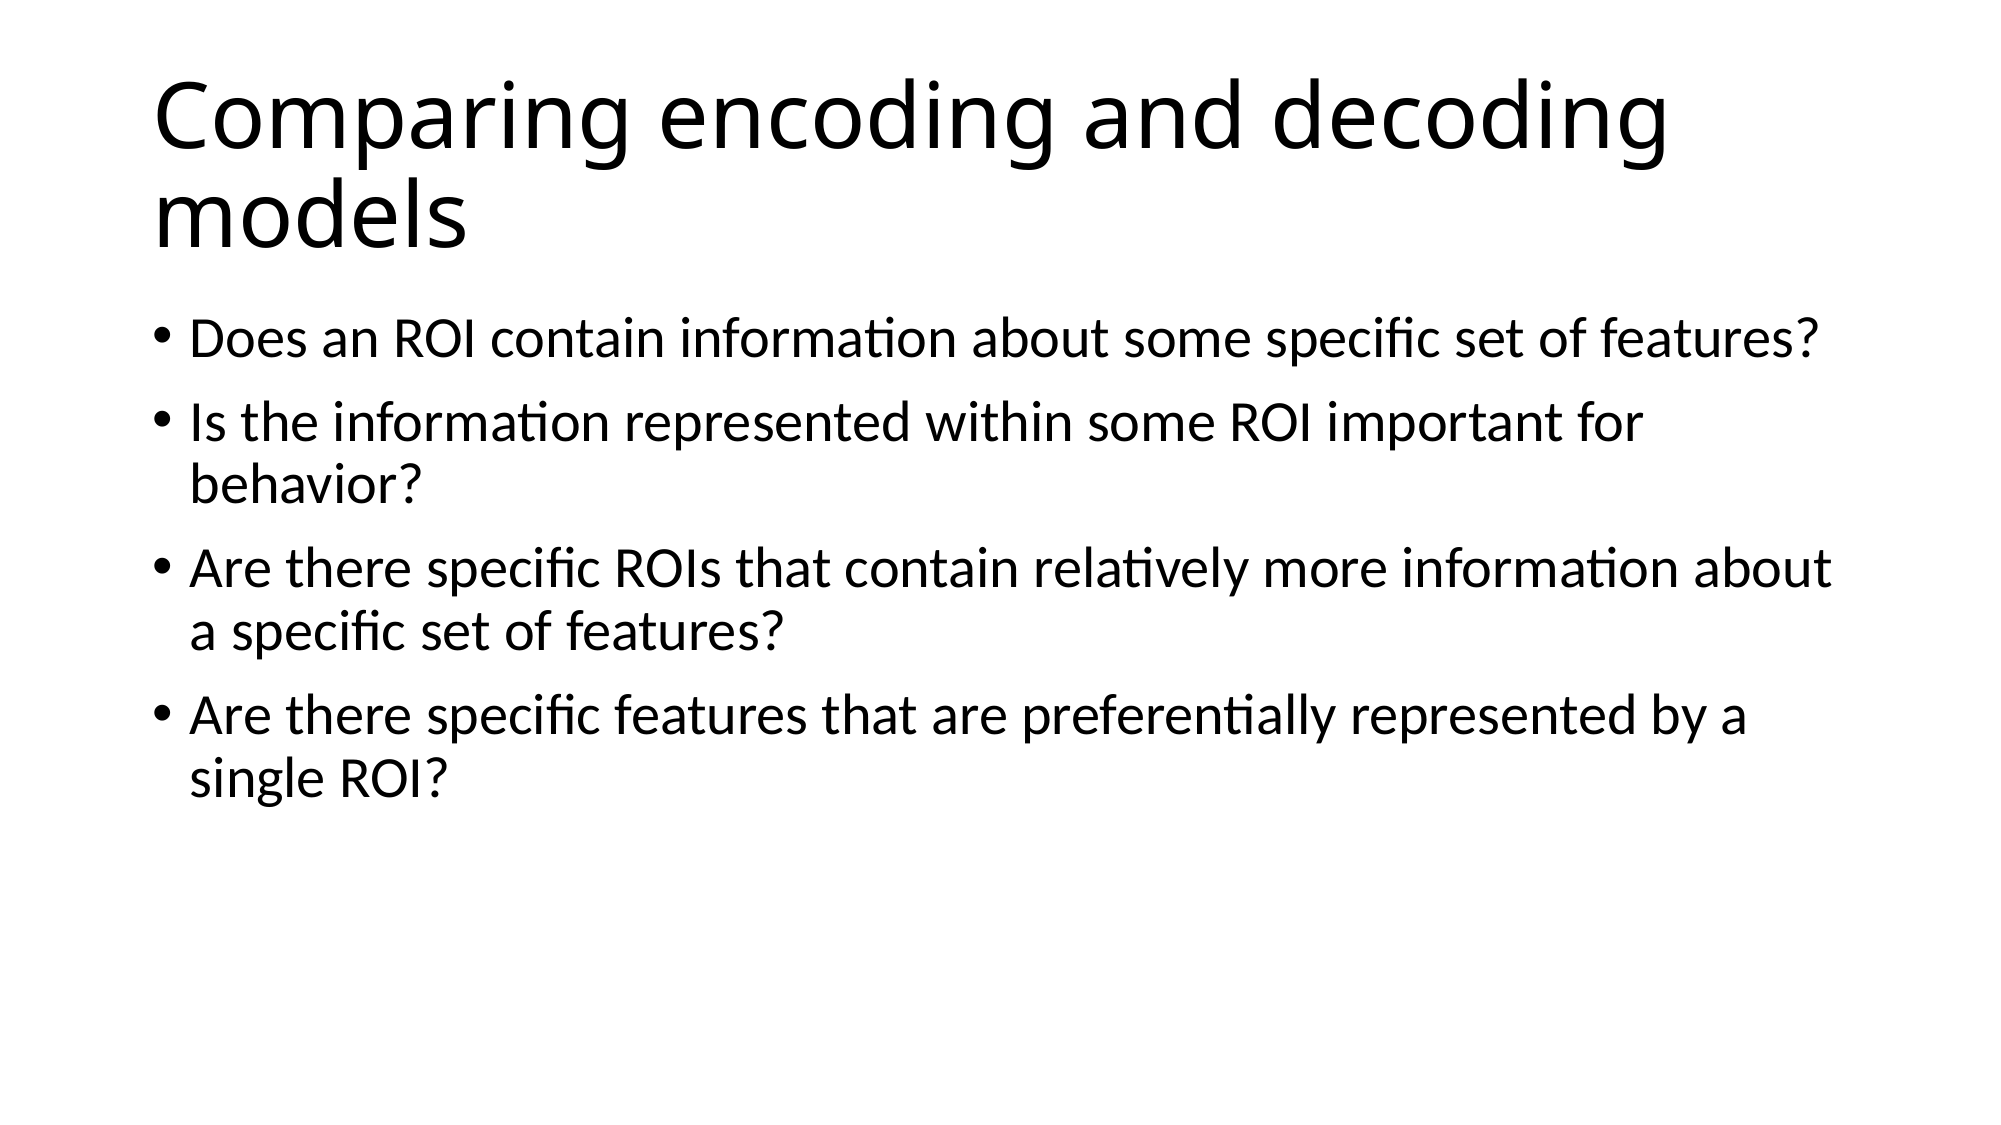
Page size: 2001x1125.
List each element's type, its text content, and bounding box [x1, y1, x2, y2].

list Does an ROI contain information about some specific set of features? Is the information represented within some ROI important for behavior? Are there specific ROIs that contain relatively more information about a specific set of features? Are there specific features that are preferentially represented by a single ROI? [137, 299, 1863, 1014]
title Comparing encoding and decoding models [137, 59, 1863, 278]
